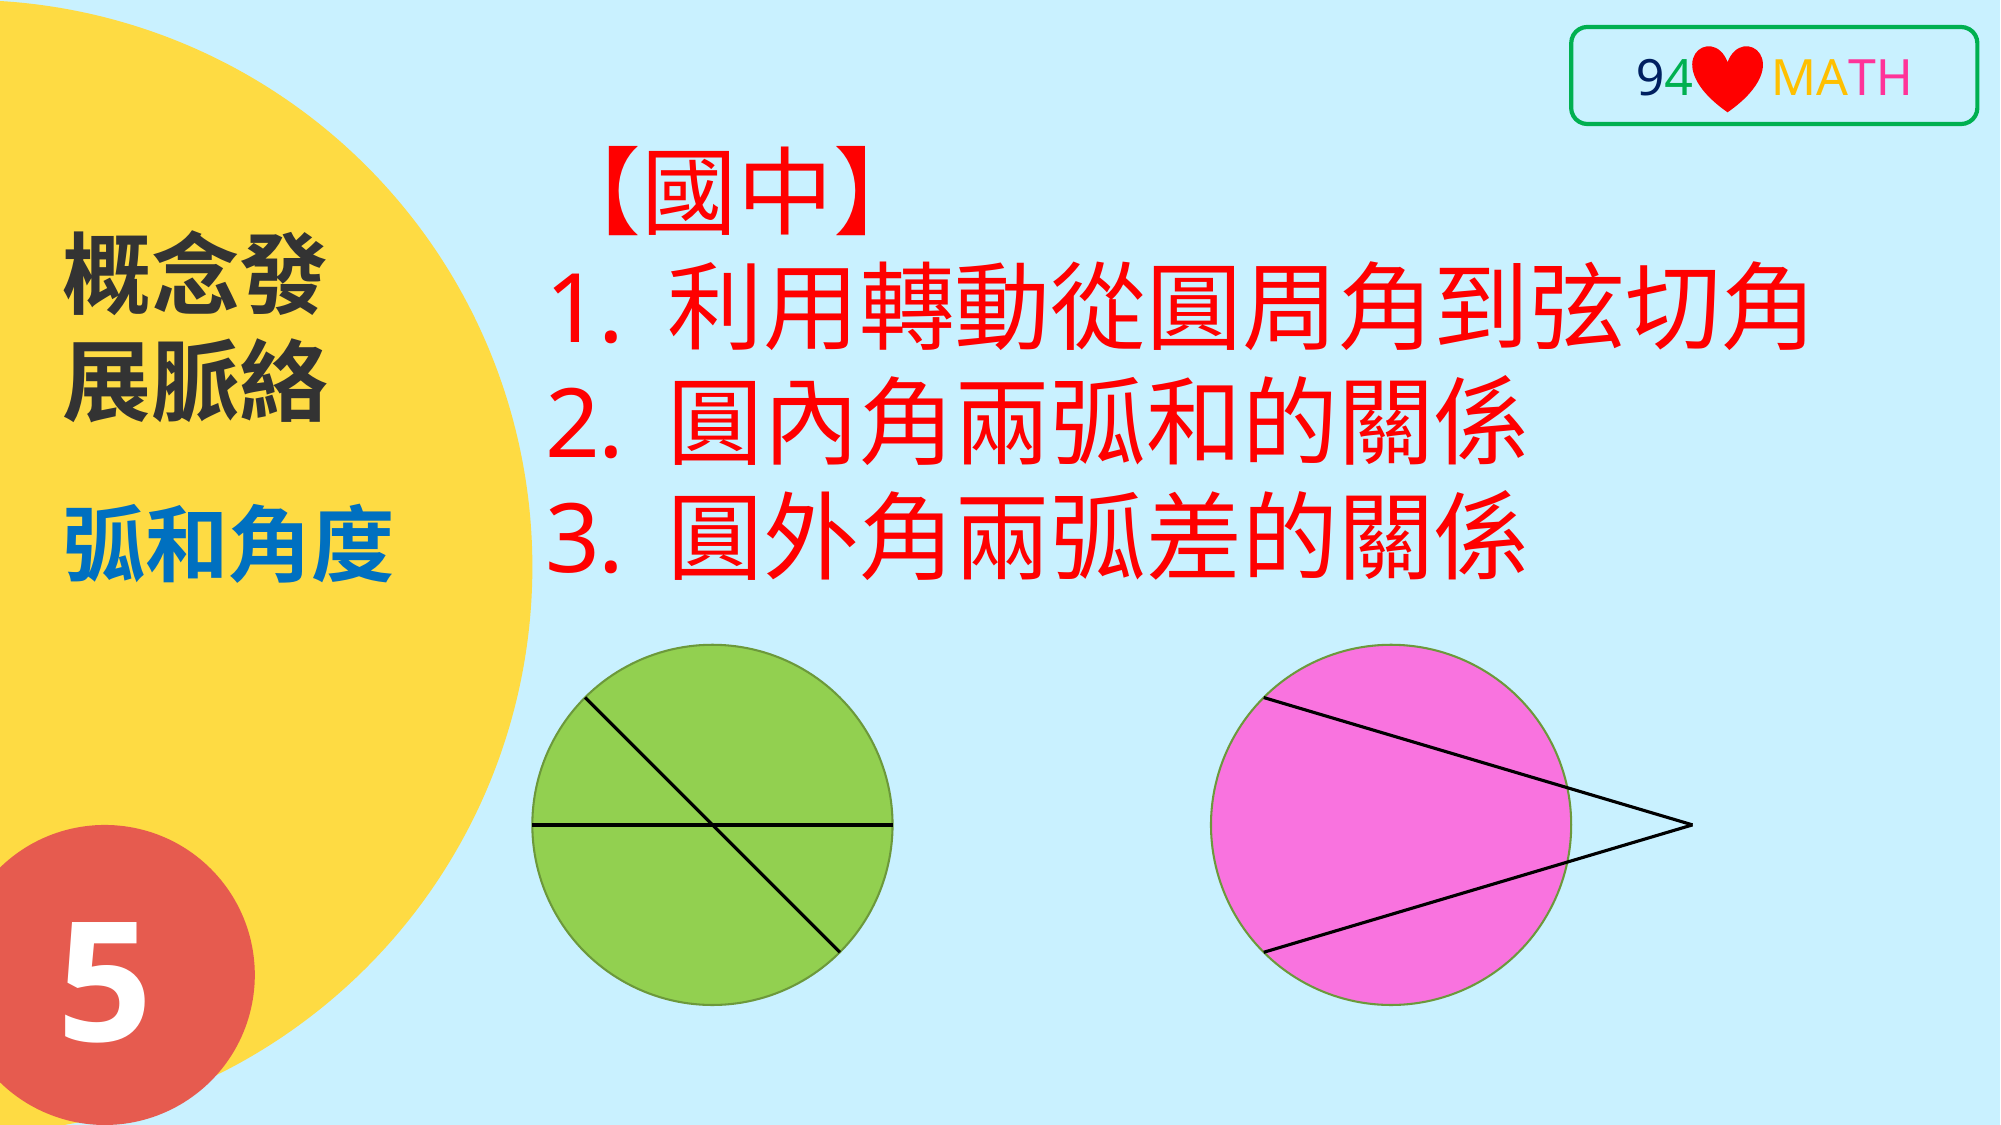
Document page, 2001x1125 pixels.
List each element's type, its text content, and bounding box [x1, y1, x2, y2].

text_box [1264, 953, 1520, 1007]
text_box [585, 697, 840, 824]
text_box 5 [0, 824, 256, 1125]
text_box 概念發展脈絡 [47, 211, 353, 440]
text_box [1209, 643, 1520, 953]
text_box 【國中】 利用轉動從圓周角到弦切角 圓內角兩弧和的關係 圓外角兩弧差的關係 [531, 123, 1844, 599]
text_box [531, 643, 894, 1007]
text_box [1571, 26, 1978, 124]
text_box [585, 825, 840, 953]
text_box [1263, 824, 1693, 953]
text_box 弧和角度 [47, 455, 427, 600]
text_box [0, 0, 532, 1075]
text_box [0, 1084, 77, 1125]
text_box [1263, 697, 1693, 824]
